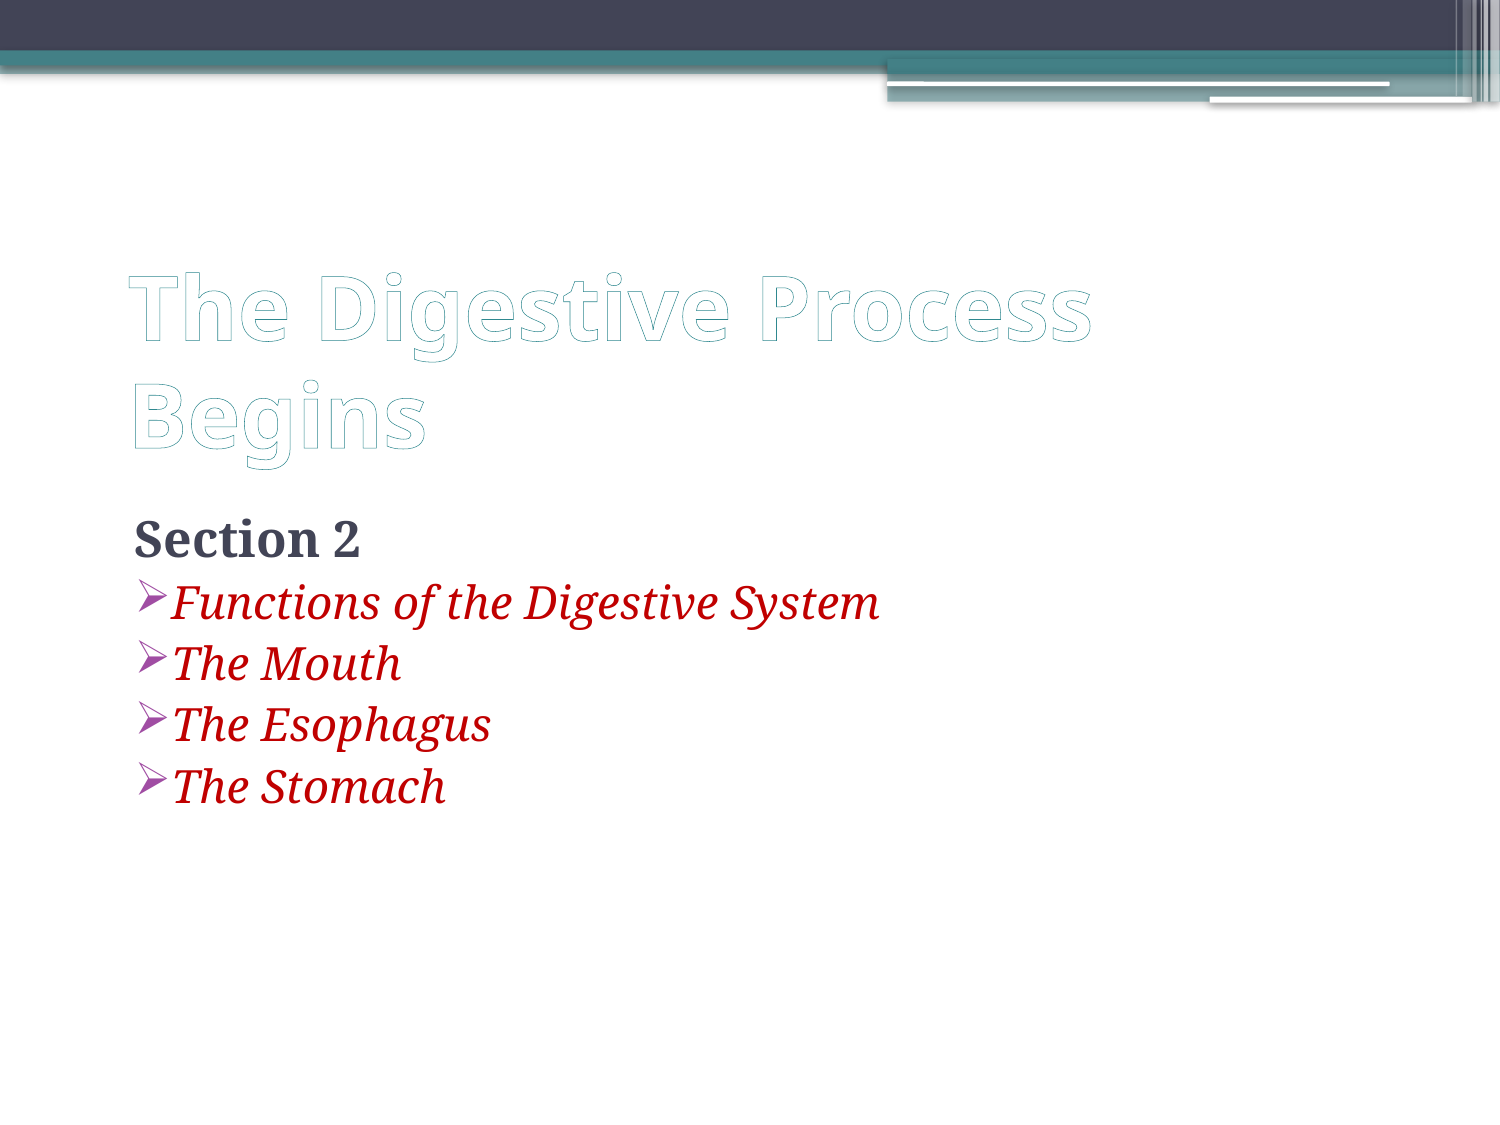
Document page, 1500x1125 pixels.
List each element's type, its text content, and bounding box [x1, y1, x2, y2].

list Section 2 Functions of the Digestive System The Mouth The Esophagus The Stomach [112, 500, 1388, 1088]
title The Digestive Process Begins [112, 249, 1388, 474]
